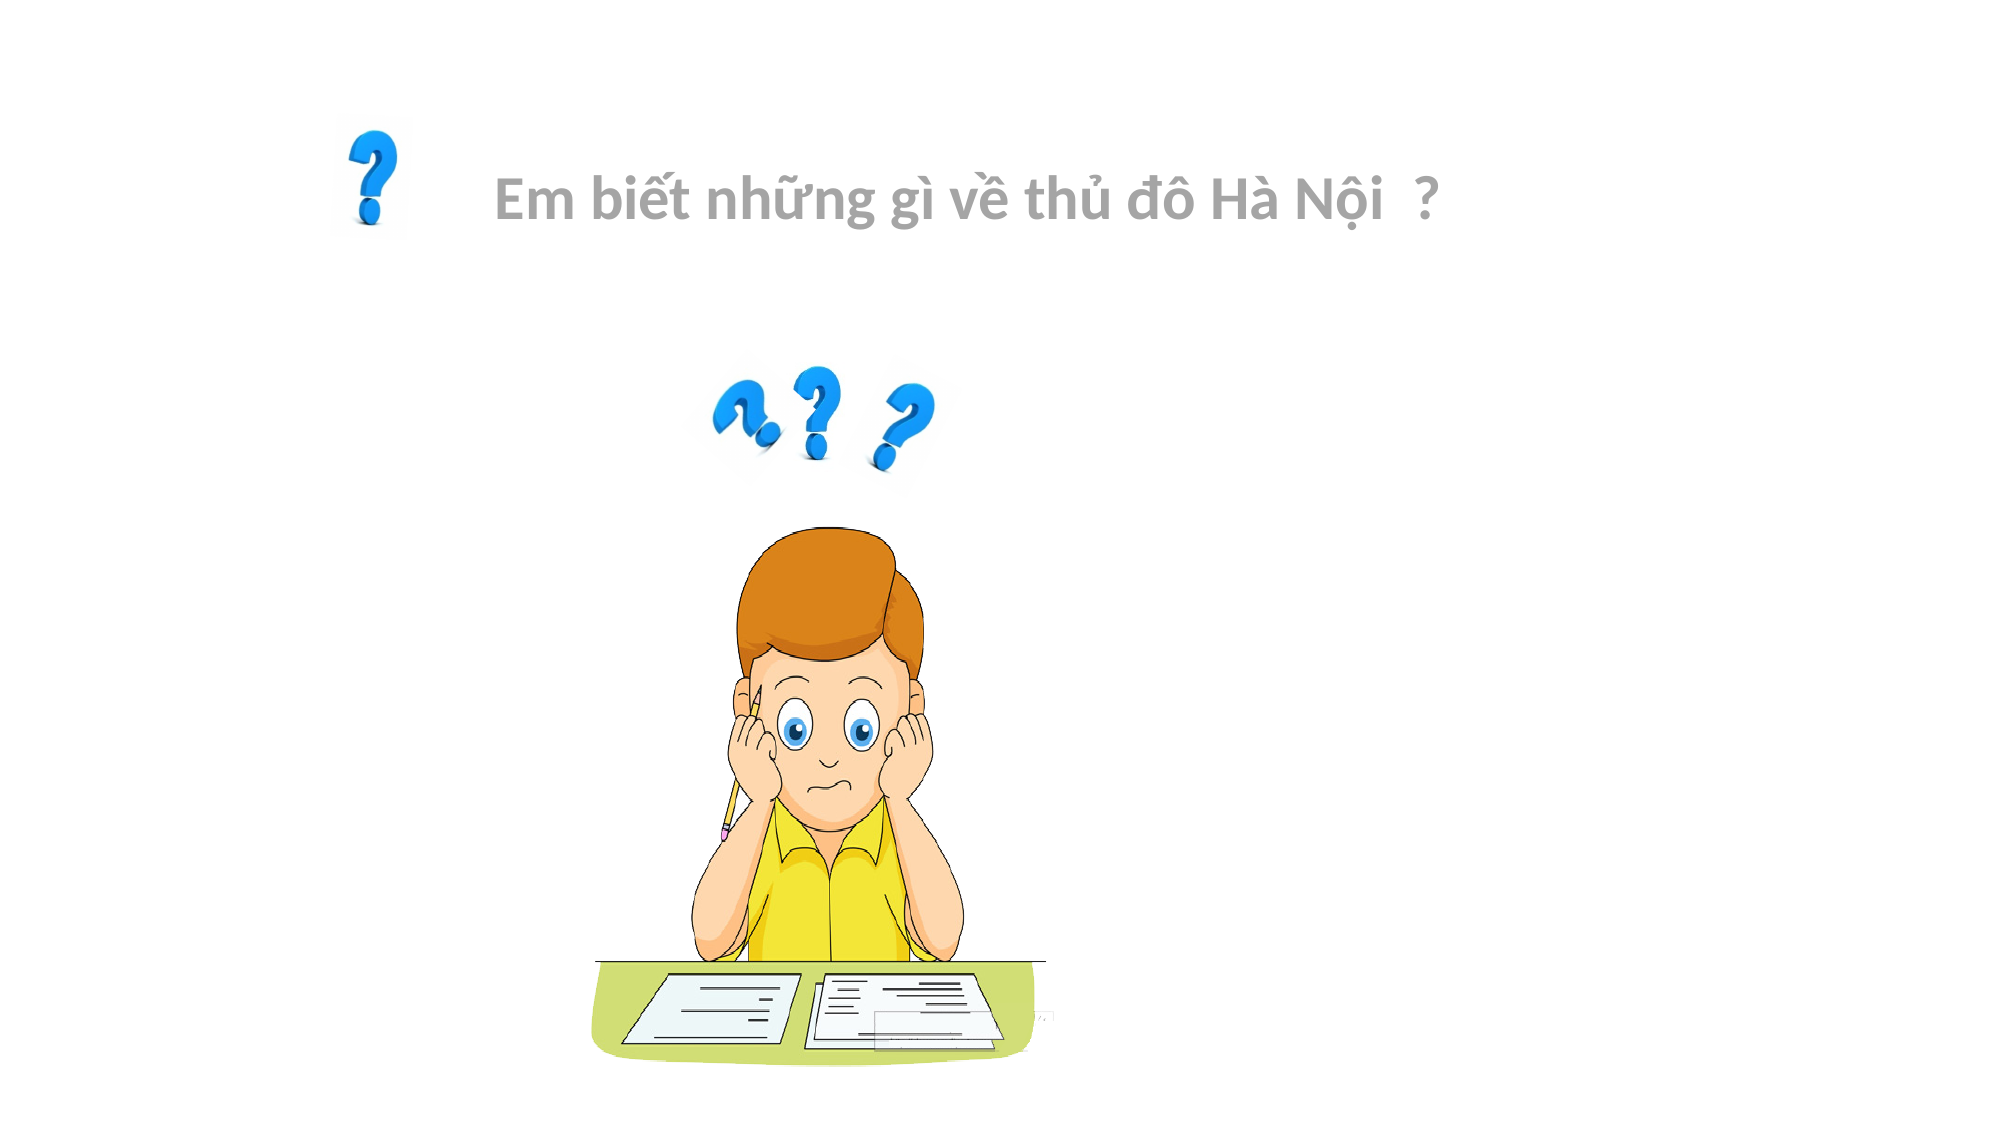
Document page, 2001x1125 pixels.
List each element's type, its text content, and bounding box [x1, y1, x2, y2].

picture [560, 513, 1072, 1077]
picture [331, 114, 412, 239]
picture [682, 350, 961, 497]
text_box Em biết những gì về thủ đô Hà Nội ? [479, 149, 1459, 240]
